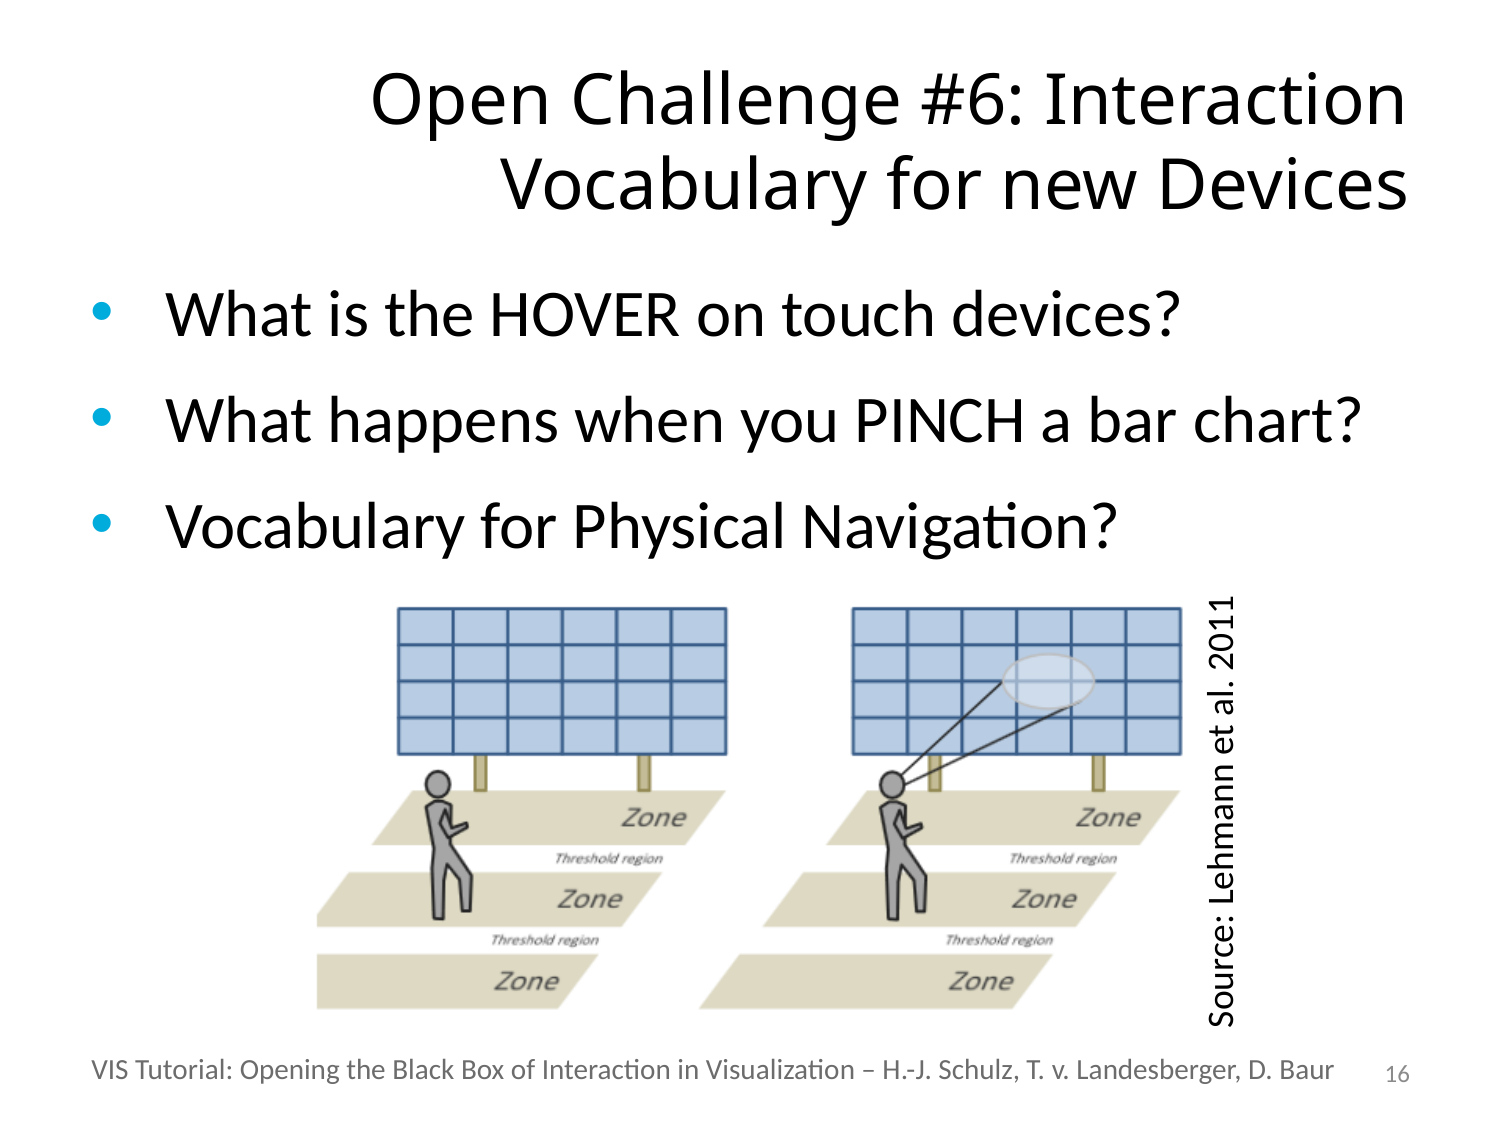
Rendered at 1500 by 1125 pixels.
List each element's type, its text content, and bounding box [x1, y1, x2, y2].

slide_number 16 [1365, 1042, 1425, 1103]
title Open Challenge #6: Interaction Vocabulary for new Devices [75, 45, 1425, 233]
list What is the HOVER on touch devices? What happens when you PINCH a bar chart? Vocabulary for Physical Navigation? [75, 262, 1425, 1043]
footer VIS Tutorial: Opening the Black Box of Interaction in Visualization – H.-J. Schulz, T. v. Landesberger, D. Baur [76, 1042, 1365, 1103]
text_box Source: Lehmann et al. 2011 [1188, 511, 1248, 1043]
picture [311, 598, 1189, 1014]
